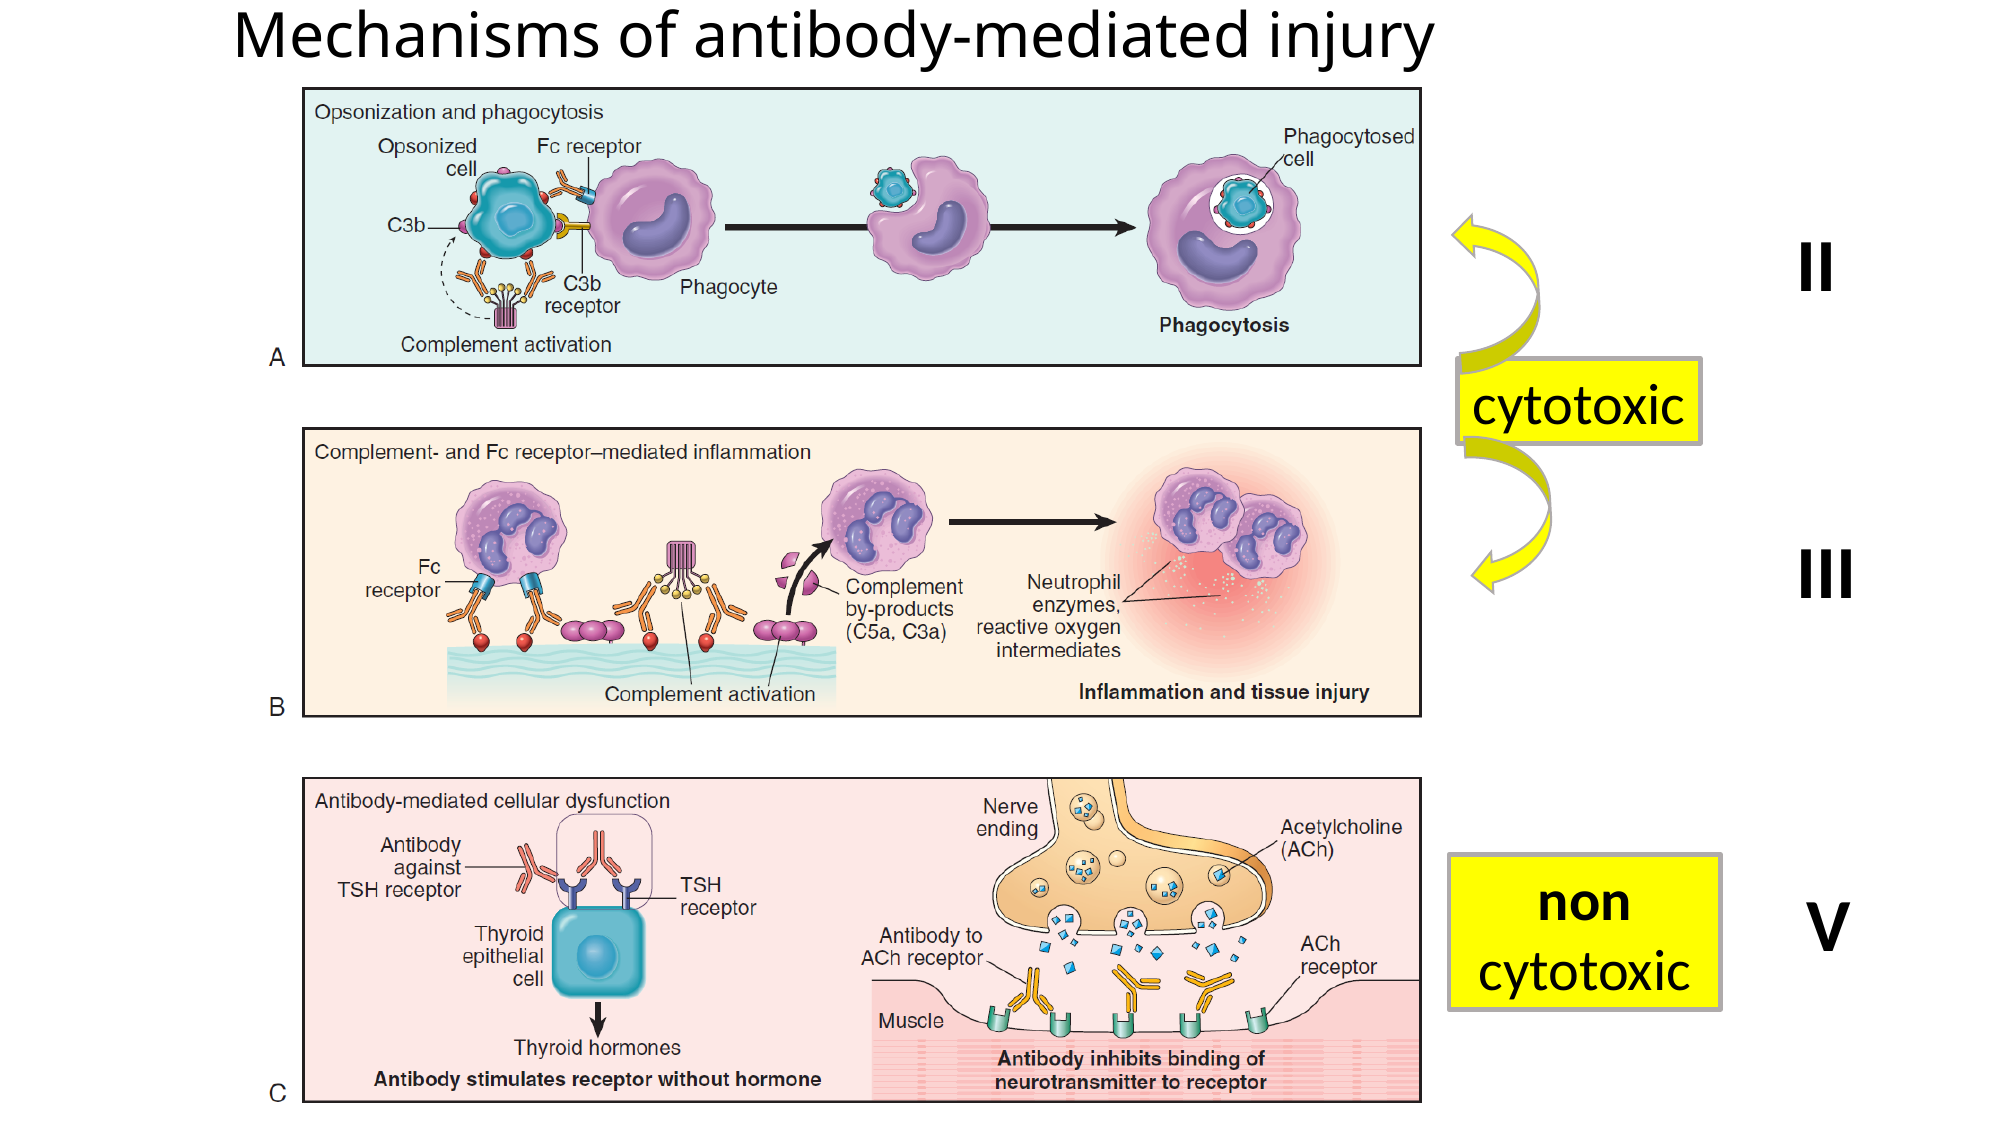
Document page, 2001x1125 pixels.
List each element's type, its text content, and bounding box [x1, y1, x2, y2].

text_box II [1781, 208, 1852, 314]
text_box Mechanisms of antibody-mediated injury [217, 0, 1452, 77]
text_box [1450, 212, 1541, 375]
text_box III [1781, 516, 1872, 621]
text_box non cytotoxic [1448, 854, 1721, 1010]
text_box cytotoxic [1457, 358, 1701, 444]
text_box [1463, 435, 1553, 596]
picture [255, 74, 1440, 1118]
text_box V [1791, 869, 1866, 975]
